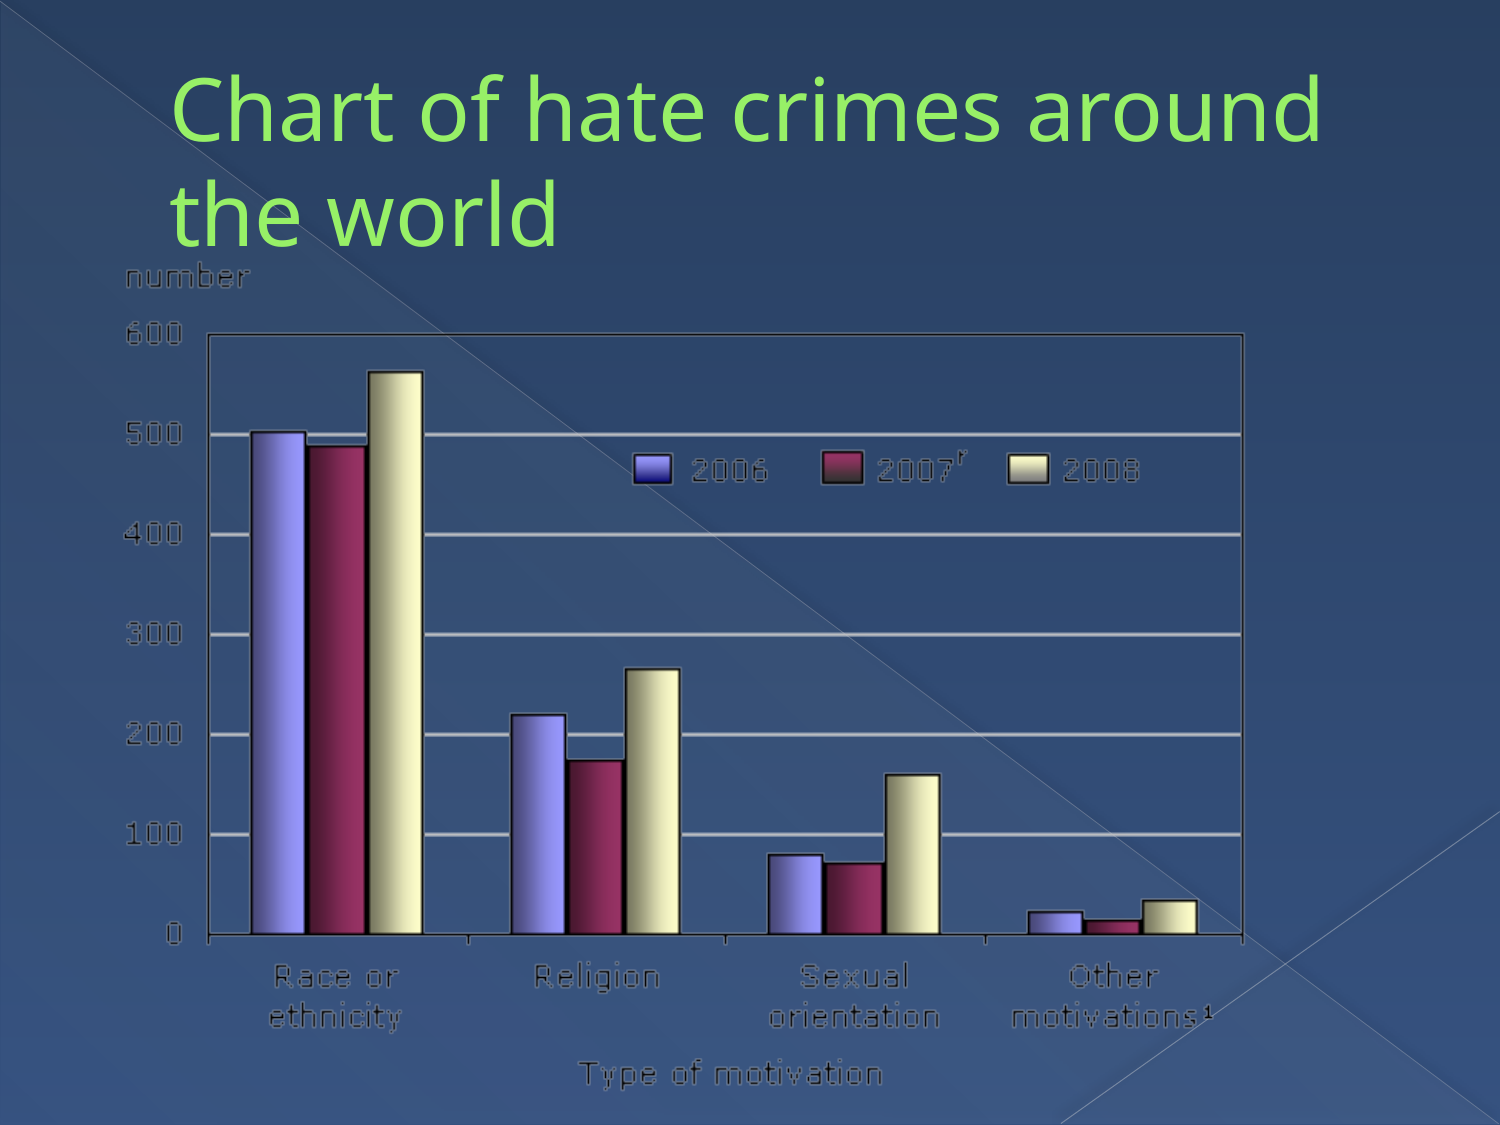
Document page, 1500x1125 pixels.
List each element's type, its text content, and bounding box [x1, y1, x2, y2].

title Chart of hate crimes around the world [75, 43, 1425, 274]
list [105, 237, 1288, 1117]
